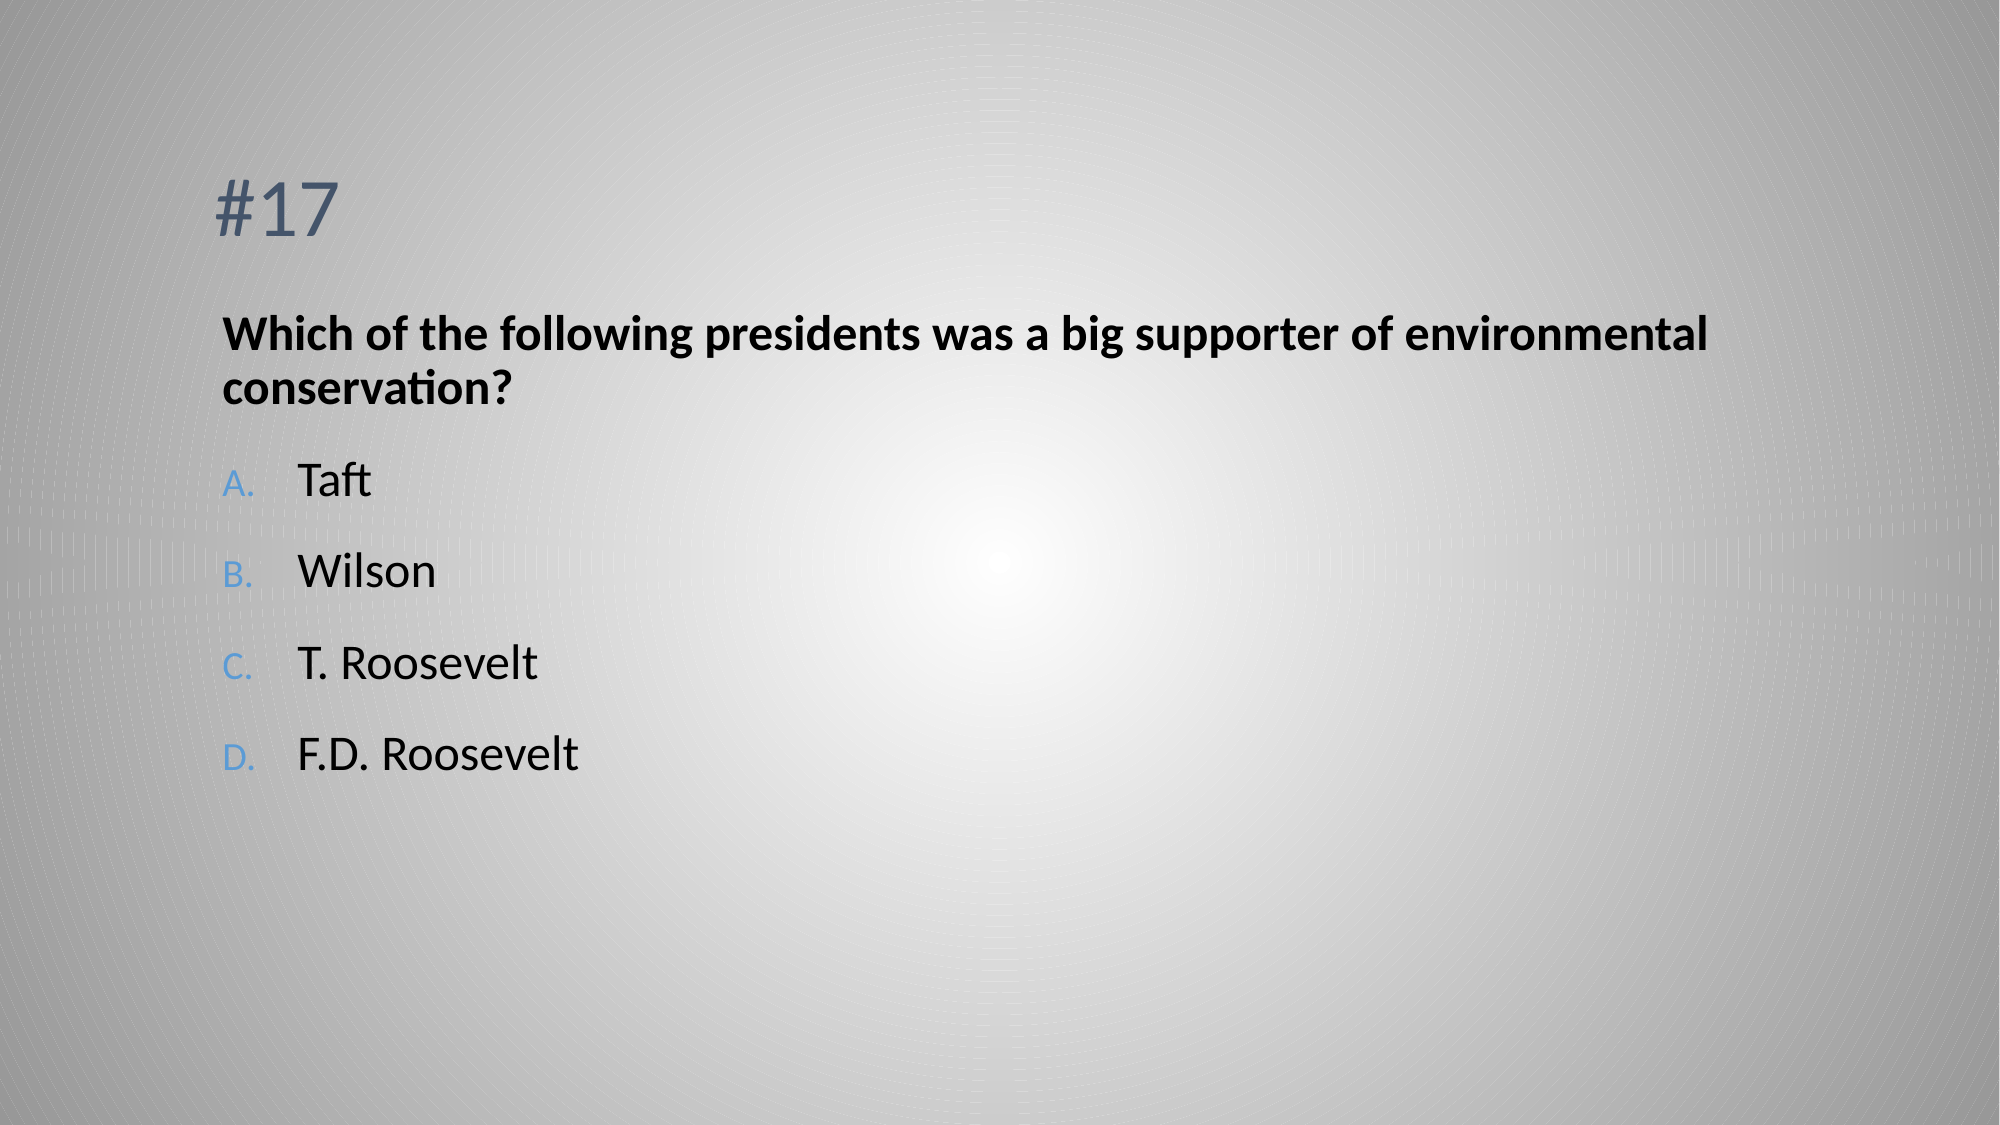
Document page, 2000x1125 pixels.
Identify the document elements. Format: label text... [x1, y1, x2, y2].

list Which of the following presidents was a big supporter of environmental conservation? Taft Wilson T. Roosevelt F.D. Roosevelt [199, 299, 1800, 1013]
title #17 [199, 45, 1800, 263]
